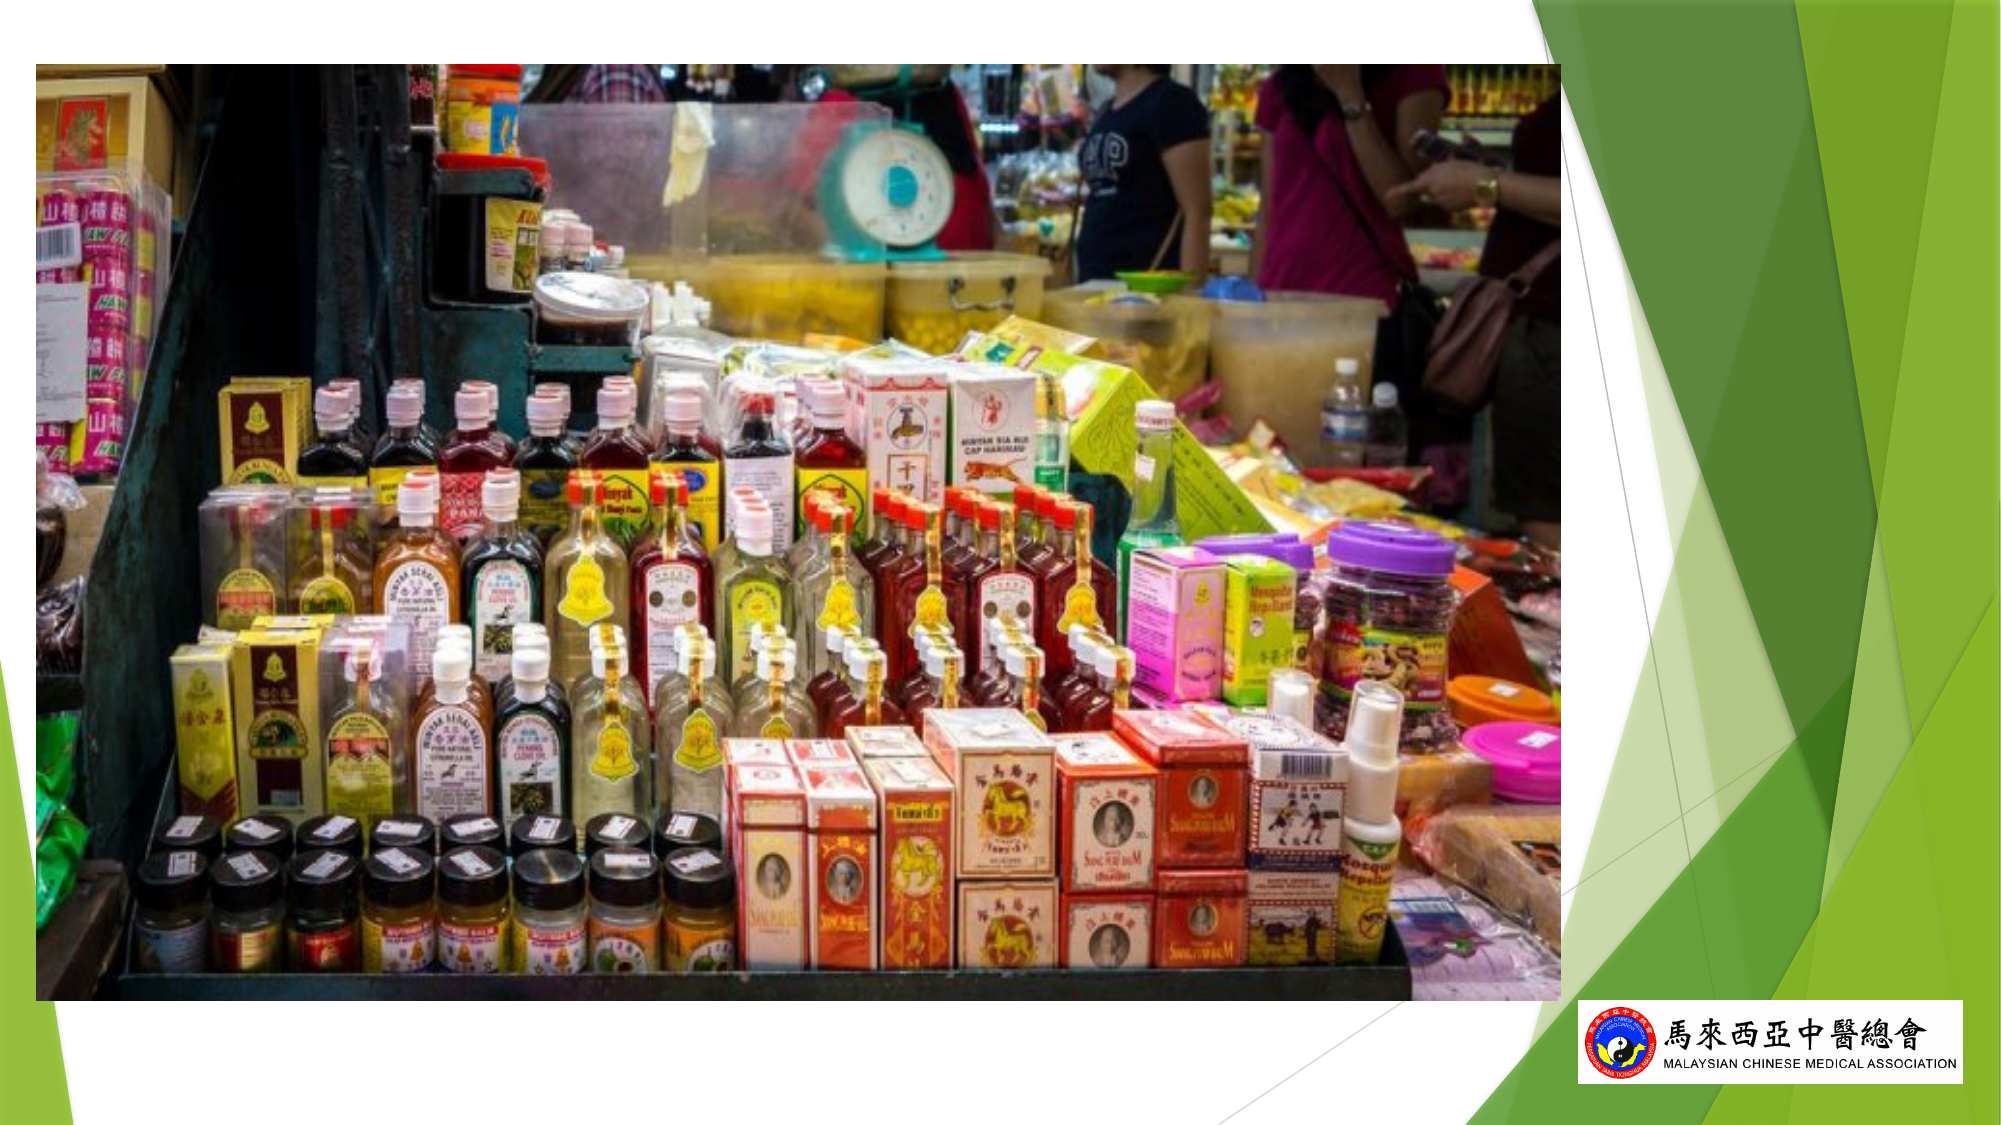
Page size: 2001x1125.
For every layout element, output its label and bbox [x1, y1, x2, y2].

picture [1577, 999, 1964, 1085]
picture [36, 64, 1561, 1001]
